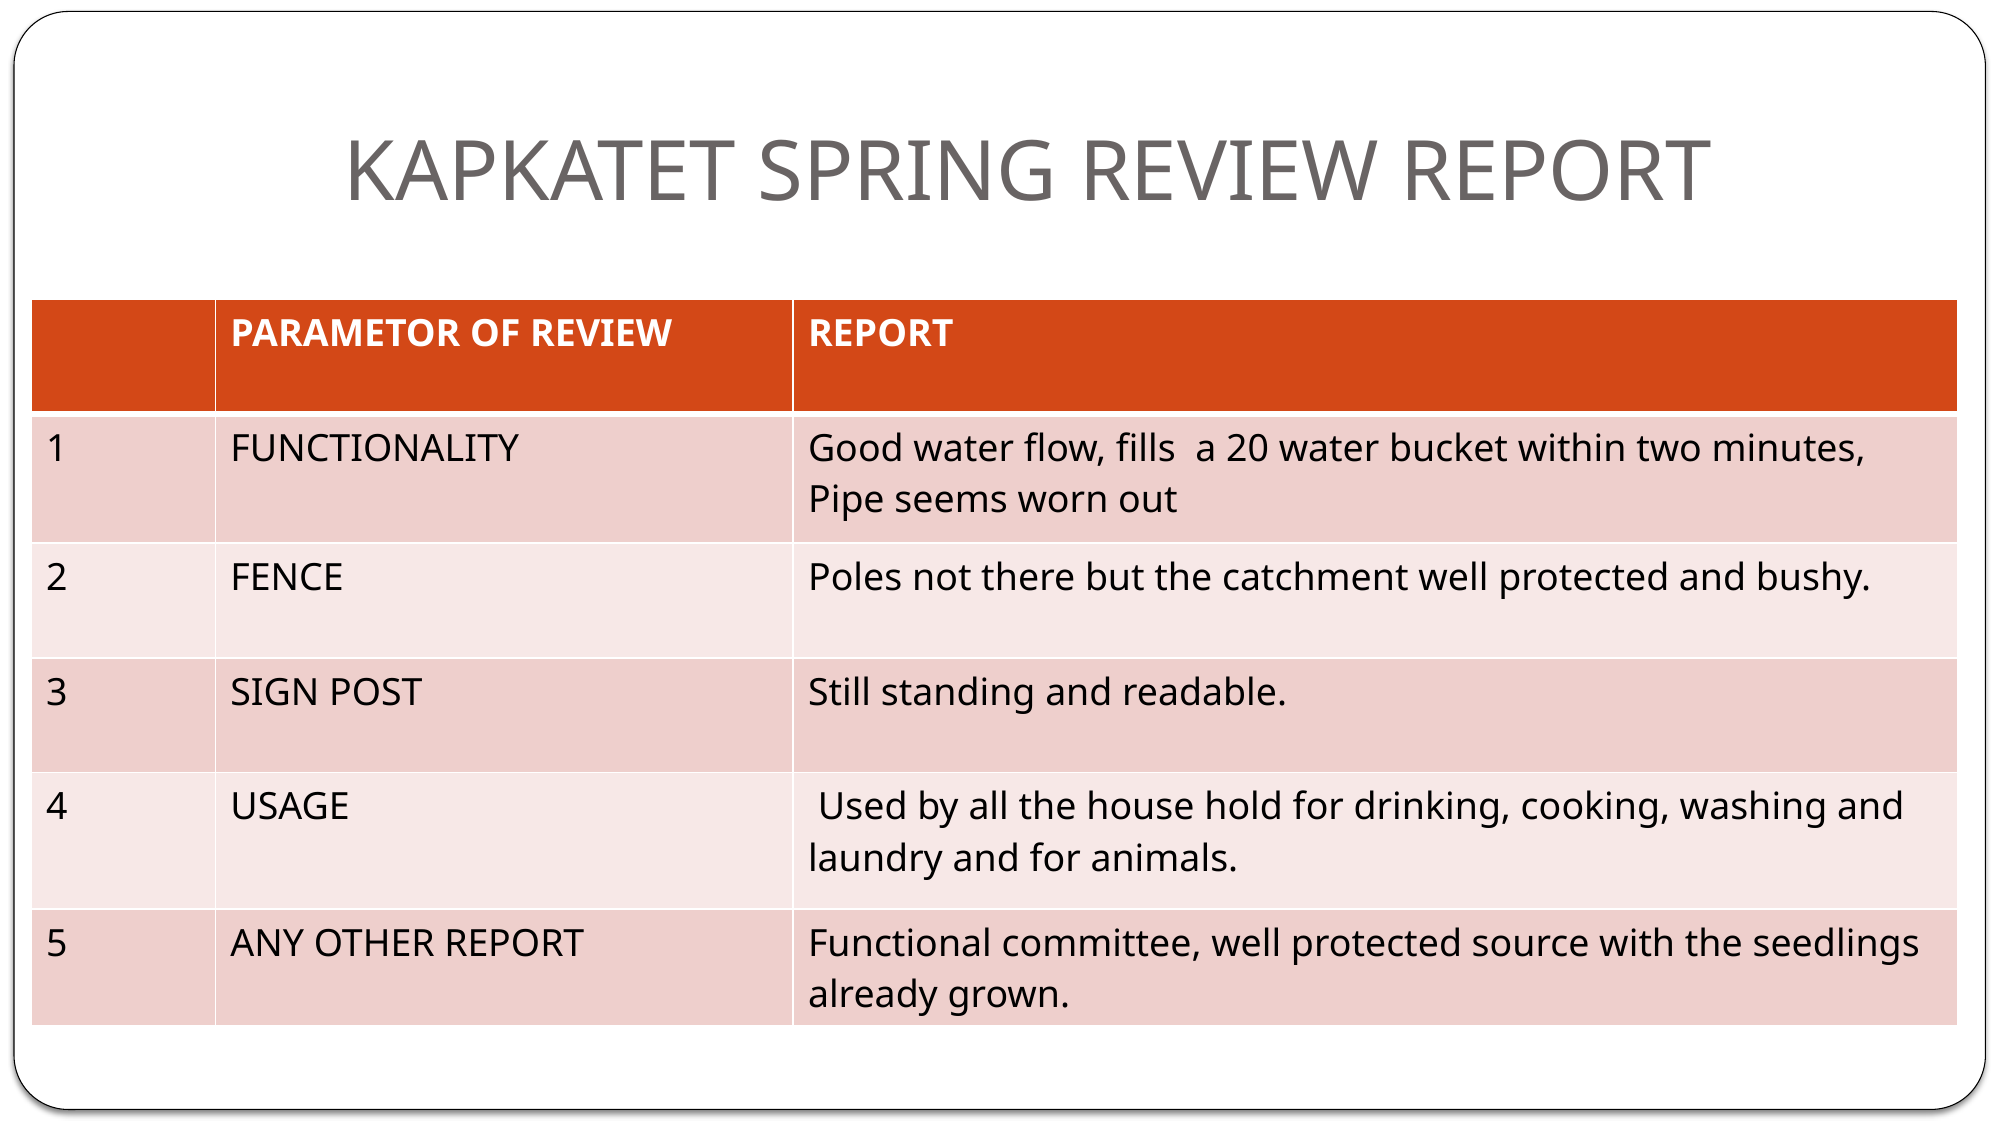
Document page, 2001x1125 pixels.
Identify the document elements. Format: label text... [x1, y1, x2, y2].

table_cell ANY OTHER REPORT [216, 910, 792, 1025]
table_cell 2 [32, 544, 215, 657]
table_cell USAGE [216, 773, 792, 908]
table_header [32, 300, 215, 411]
table_cell Still standing and readable. [794, 659, 1957, 772]
table_cell 1 [32, 417, 215, 542]
table_cell FUNCTIONALITY [216, 417, 792, 542]
table_cell 5 [32, 910, 215, 1025]
table_cell 4 [32, 773, 215, 908]
table_cell Poles not there but the catchment well protected and bushy. [794, 544, 1957, 657]
table_cell Used by all the house hold for drinking, cooking, washing and laundry and for animals. [794, 773, 1957, 908]
table_cell Good water flow, fills a 20 water bucket within two minutes, Pipe seems worn out [794, 417, 1957, 542]
table_header PARAMETOR OF REVIEW [216, 300, 792, 411]
table_header REPORT [794, 300, 1957, 411]
table_cell FENCE [216, 544, 792, 657]
table_cell Functional committee, well protected source with the seedlings already grown. [794, 910, 1957, 1025]
table_cell SIGN POST [216, 659, 792, 772]
title KAPKATET SPRING REVIEW REPORT [200, 45, 1900, 233]
table_cell 3 [32, 659, 215, 772]
